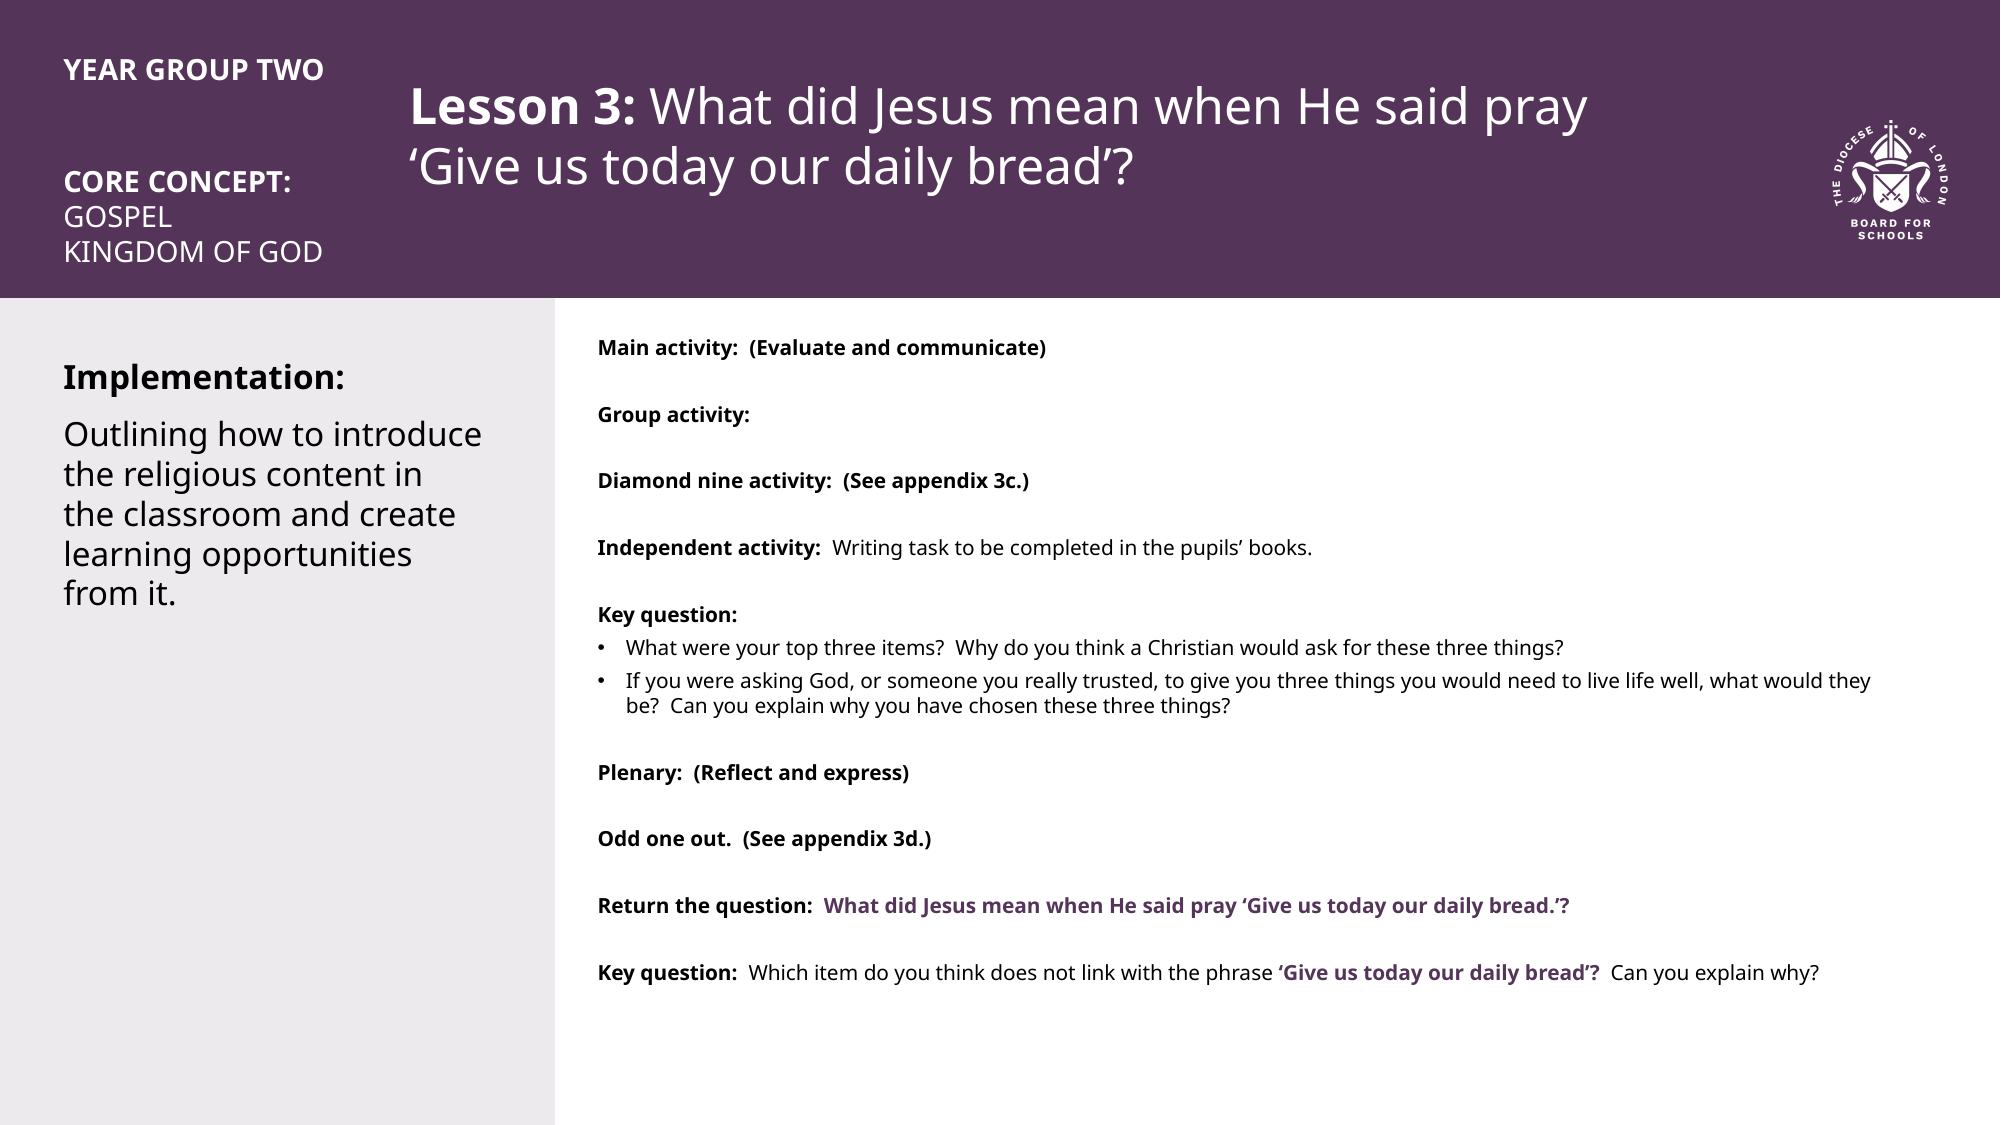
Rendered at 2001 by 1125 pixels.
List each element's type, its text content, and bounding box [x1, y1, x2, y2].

text_box CORE CONCEPT: GOSPEL KINGDOM OF GOD [48, 155, 461, 276]
text_box [0, 0, 2000, 299]
text_box YEAR GROUP TWO [48, 43, 461, 94]
picture [1828, 118, 1952, 242]
text_box [0, 297, 556, 1125]
text_box Main activity: (Evaluate and communicate) Group activity: Diamond nine activity: (See appendix 3c.) Independent activity: Writing task to be completed in the pupils’ books. Key question: What were your top three items? Why do you think a Christian would ask for these three things? If you were asking God, or someone you really trusted, to give you three things you would need to live life well, what would they be? Can you explain why you have chosen these three things? Plenary: (Reflect and express) Odd one out. (See appendix 3d.) Return the question: What did Jesus mean when He said pray ‘Give us today our daily bread.’? Key question: Which item do you think does not link with the phrase ‘Give us today our daily bread’? Can you explain why? [582, 327, 1922, 992]
text_box Lesson 3: What did Jesus mean when He said pray ‘Give us today our daily bread’? [395, 66, 1714, 202]
text_box Implementation: Outlining how to introduce the religious content in the classroom and create learning opportunities from it. [48, 346, 499, 620]
